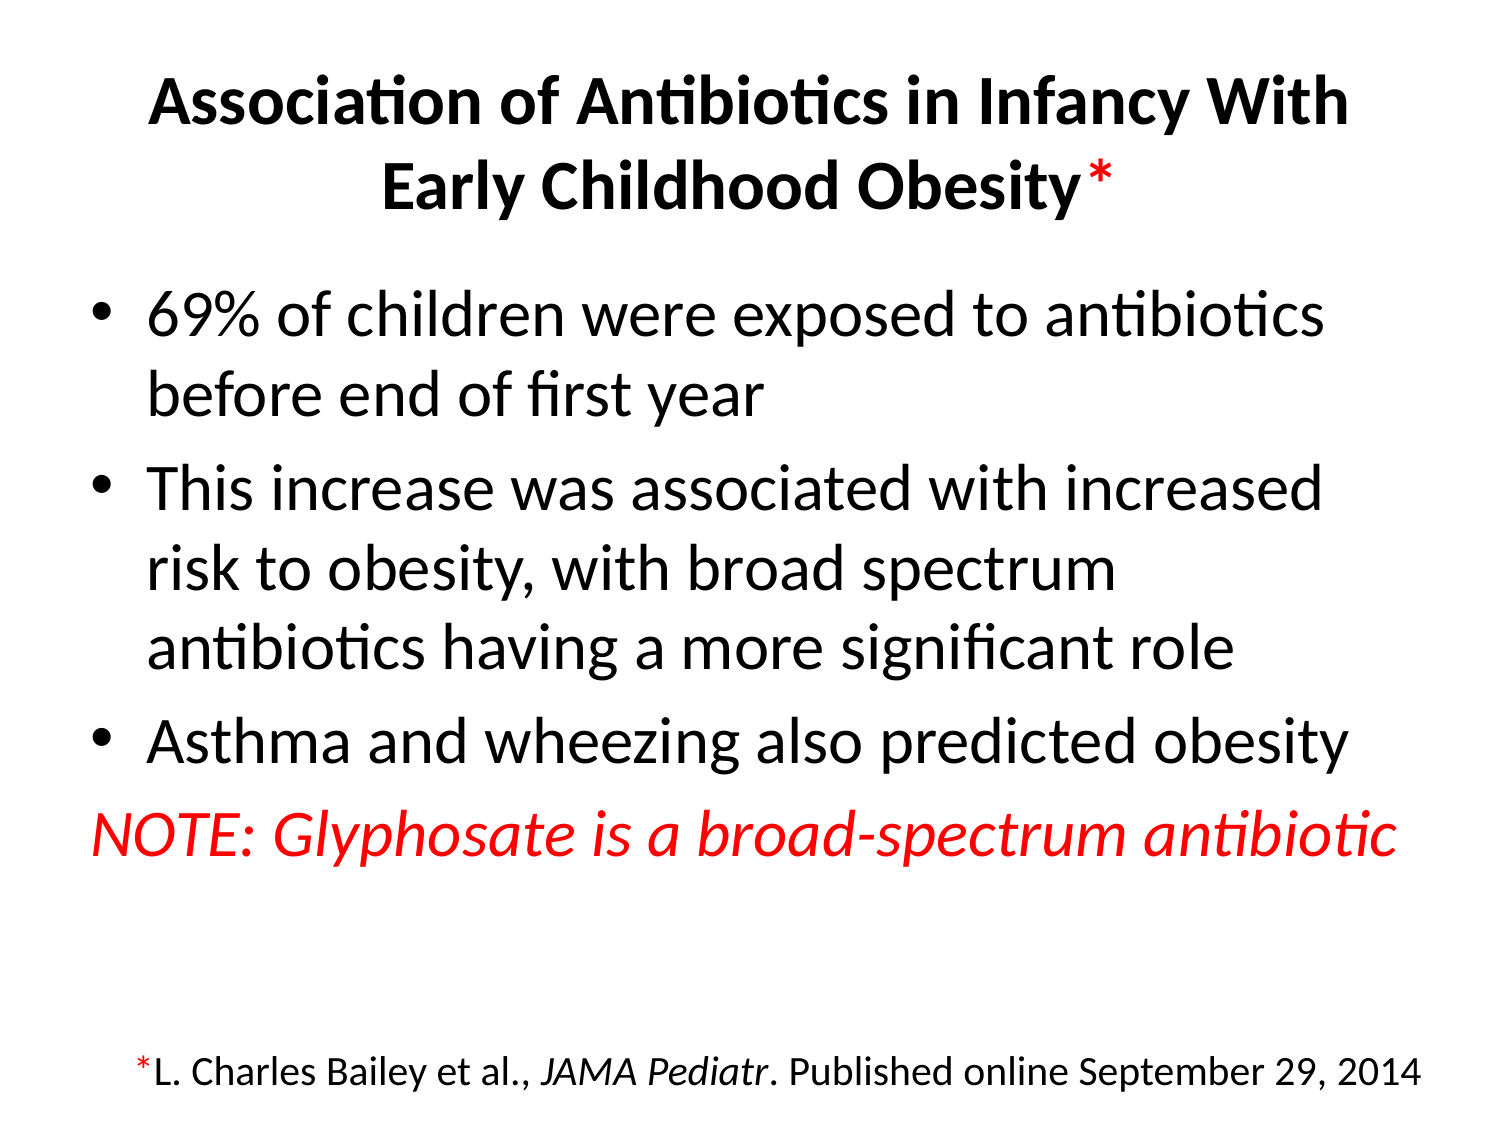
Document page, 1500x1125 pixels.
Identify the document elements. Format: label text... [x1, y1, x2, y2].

text_box *L. Charles Bailey et al., JAMA Pediatr. Published online September 29, 2014 [118, 1036, 1438, 1102]
list 69% of children were exposed to antibiotics before end of first year This increase was associated with increased risk to obesity, with broad spectrum antibiotics having a more significant role Asthma and wheezing also predicted obesity NOTE: Glyphosate is a broad-spectrum antibiotic [75, 262, 1425, 1005]
title Association of Antibiotics in Infancy With Early Childhood Obesity* [75, 45, 1425, 233]
